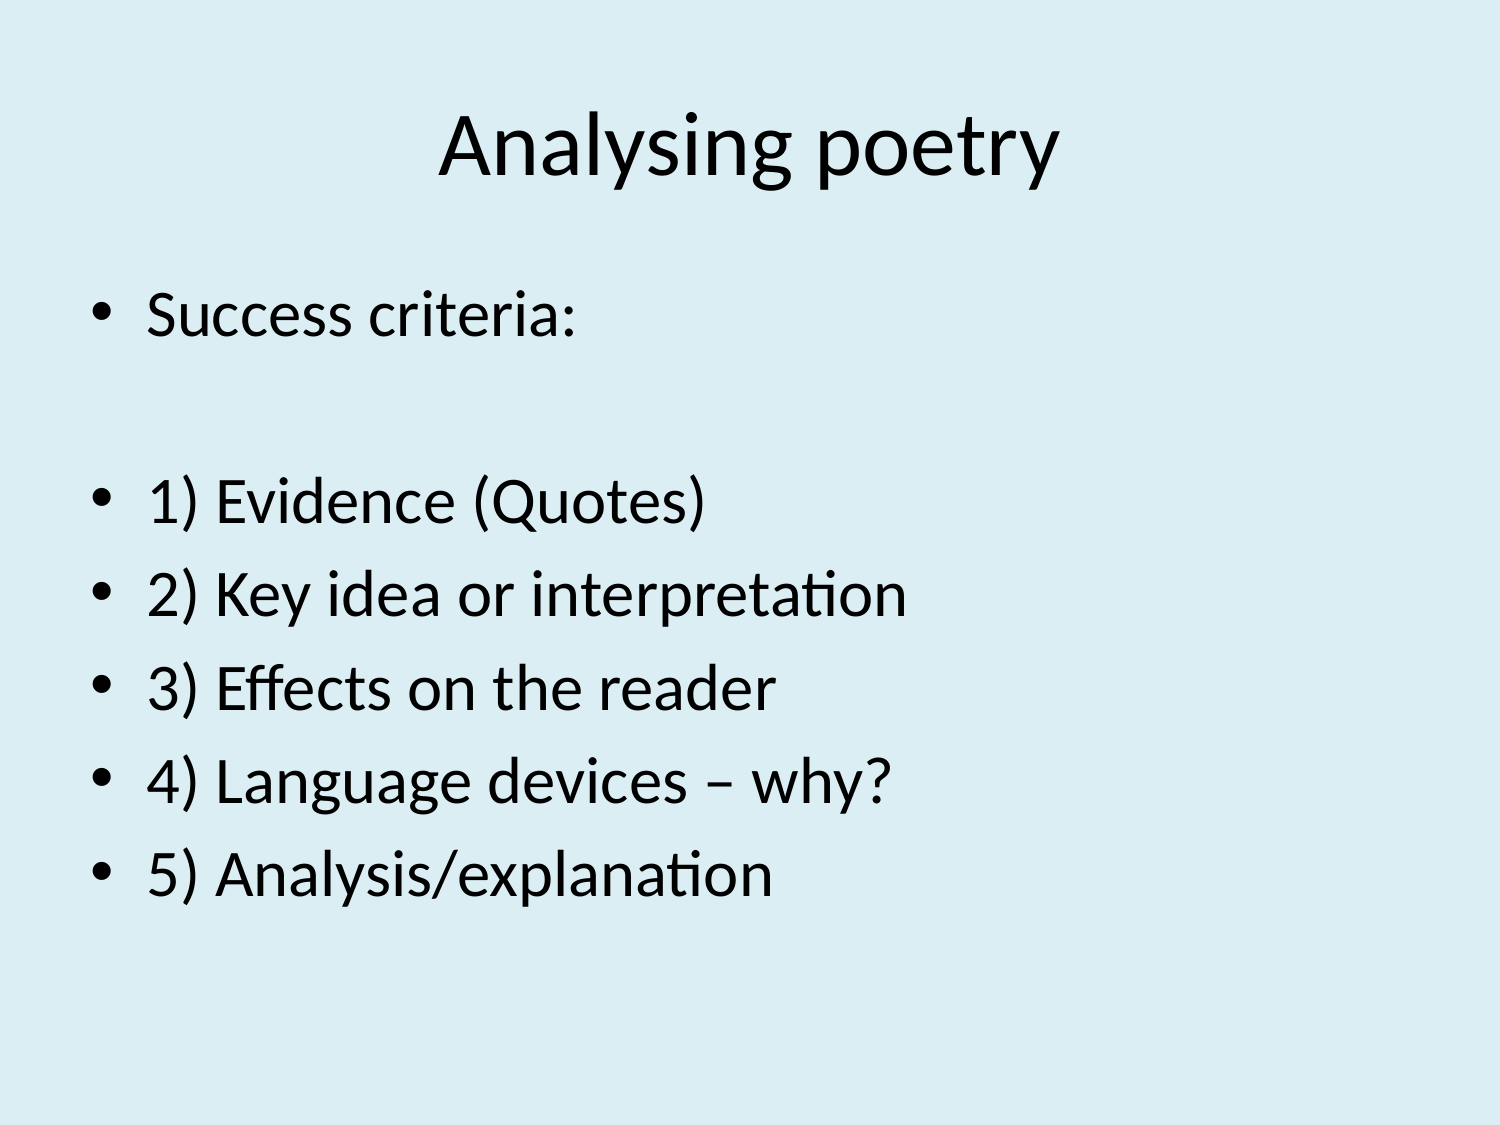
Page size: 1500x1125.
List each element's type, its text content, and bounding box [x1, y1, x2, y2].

list Success criteria: 1) Evidence (Quotes) 2) Key idea or interpretation 3) Effects on the reader 4) Language devices – why? 5) Analysis/explanation [75, 262, 1425, 1005]
title Analysing poetry [75, 45, 1425, 233]
